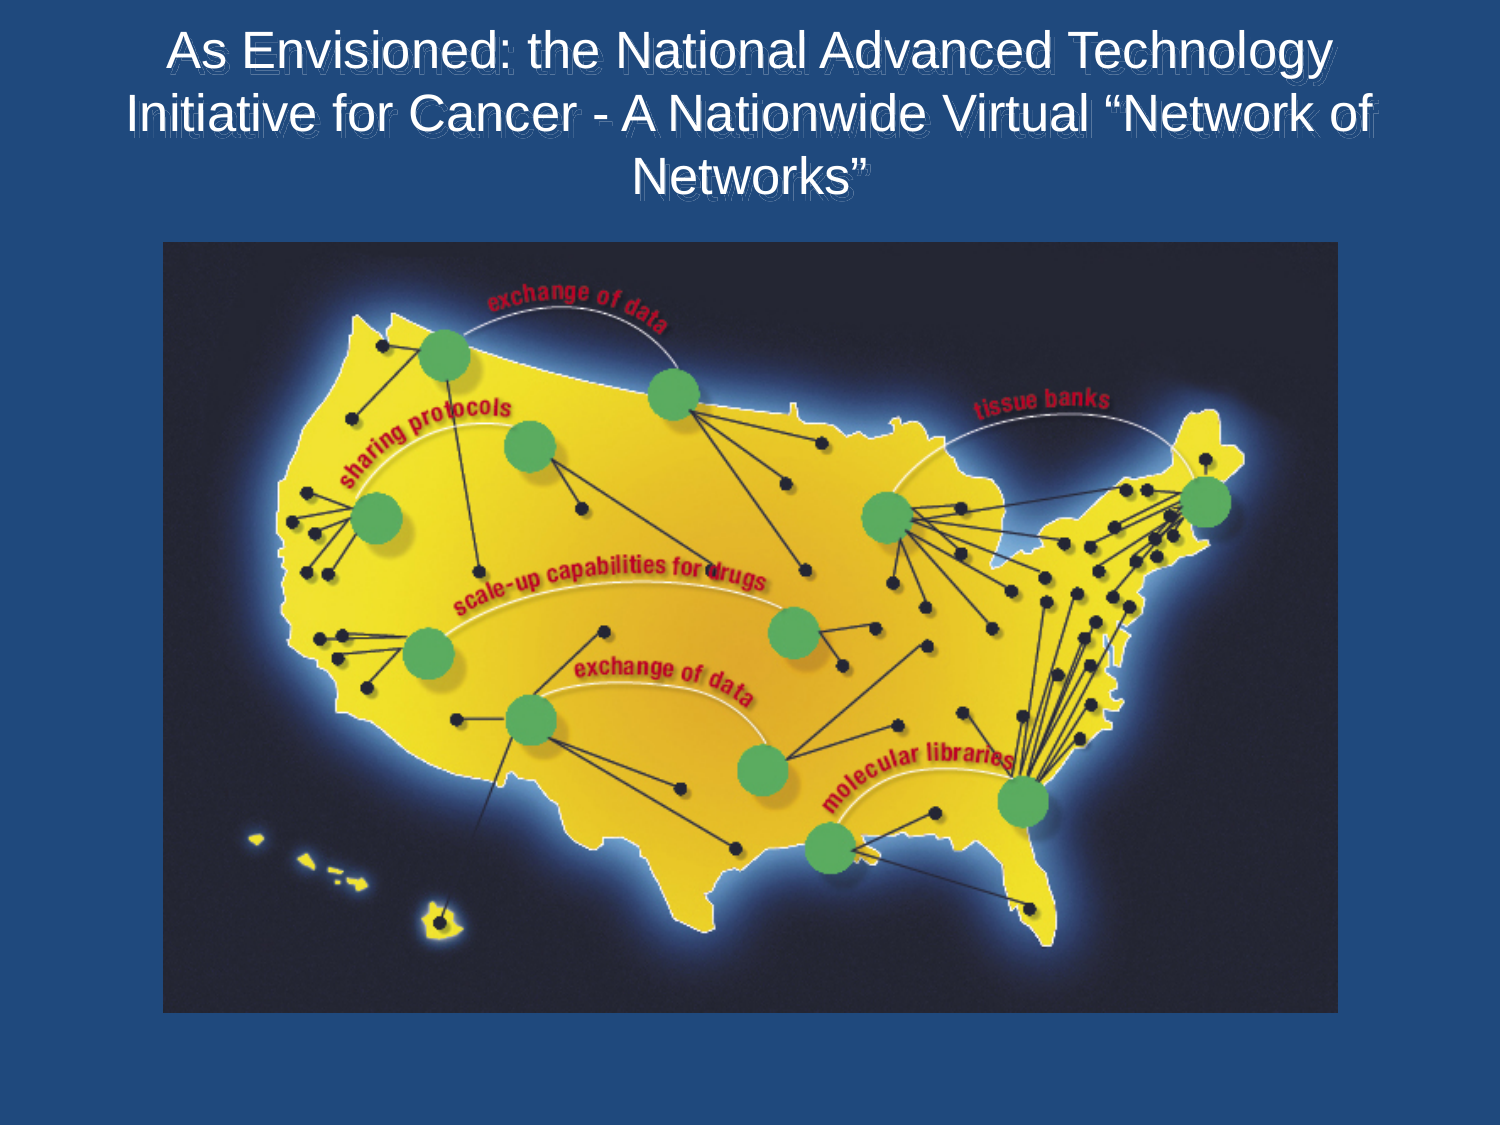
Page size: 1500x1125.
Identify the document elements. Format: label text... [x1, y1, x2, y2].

picture [163, 241, 1338, 1013]
title As Envisioned: the National Advanced Technology Initiative for Cancer - A Nationwide Virtual “Network of Networks” [81, 8, 1419, 213]
